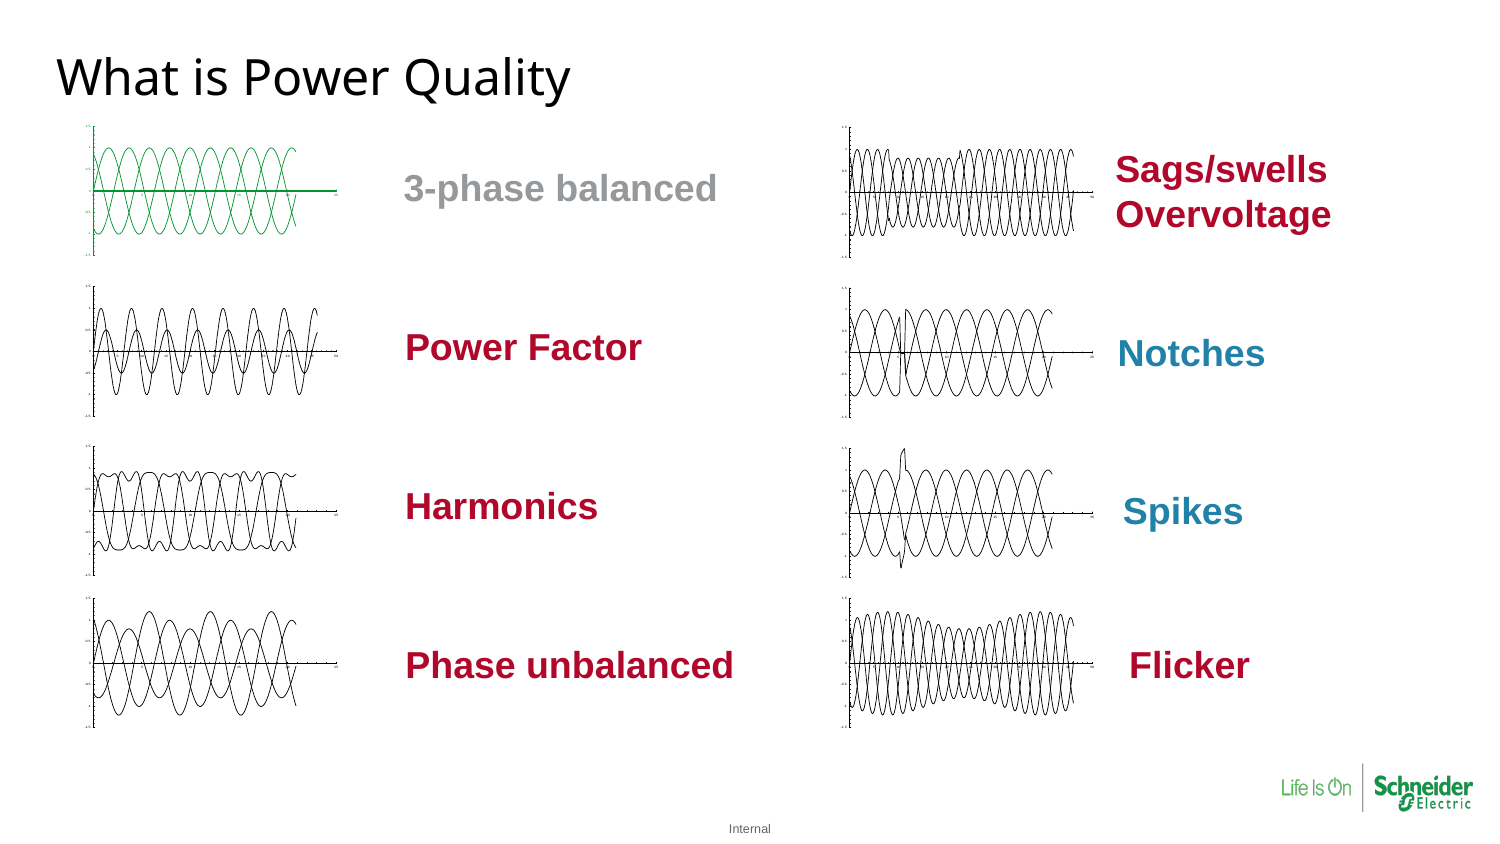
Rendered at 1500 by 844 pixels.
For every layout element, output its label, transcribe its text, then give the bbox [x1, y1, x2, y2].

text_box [79, 119, 1349, 735]
list What is Power Quality [41, 37, 1460, 99]
picture [1273, 752, 1482, 823]
